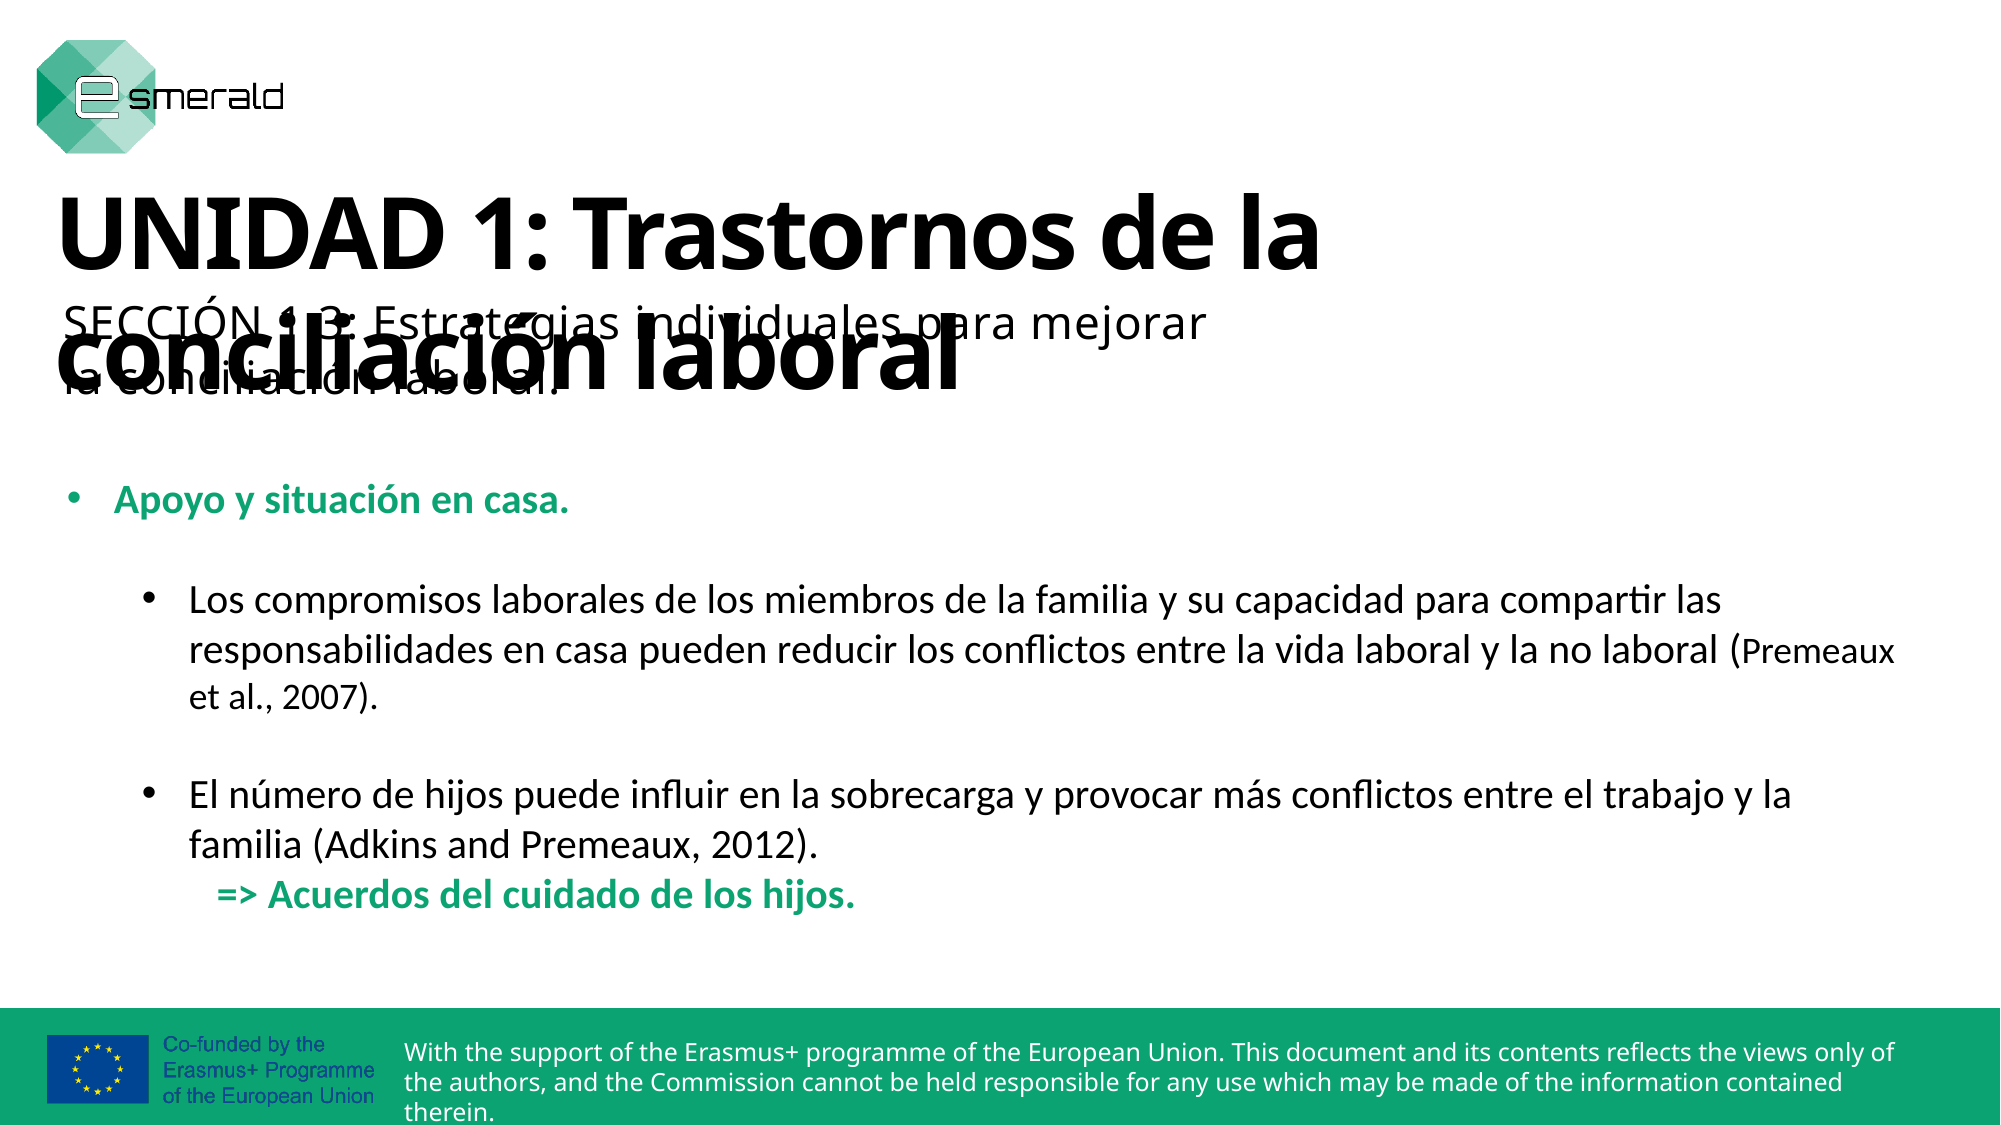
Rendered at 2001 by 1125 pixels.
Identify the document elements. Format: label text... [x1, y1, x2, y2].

text_box Apoyo y situación en casa. Los compromisos laborales de los miembros de la familia y su capacidad para compartir las responsabilidades en casa pueden reducir los conflictos entre la vida laboral y la no laboral (Premeaux et al., 2007). El número de hijos puede influir en la sobrecarga y provocar más conflictos entre el trabajo y la familia (Adkins and Premeaux, 2012). => Acuerdos del cuidado de los hijos. [52, 414, 1926, 975]
picture [47, 1035, 374, 1107]
picture [15, 18, 302, 169]
text_box UNIDAD 1: Trastornos de la conciliación laboral [52, 167, 1889, 410]
